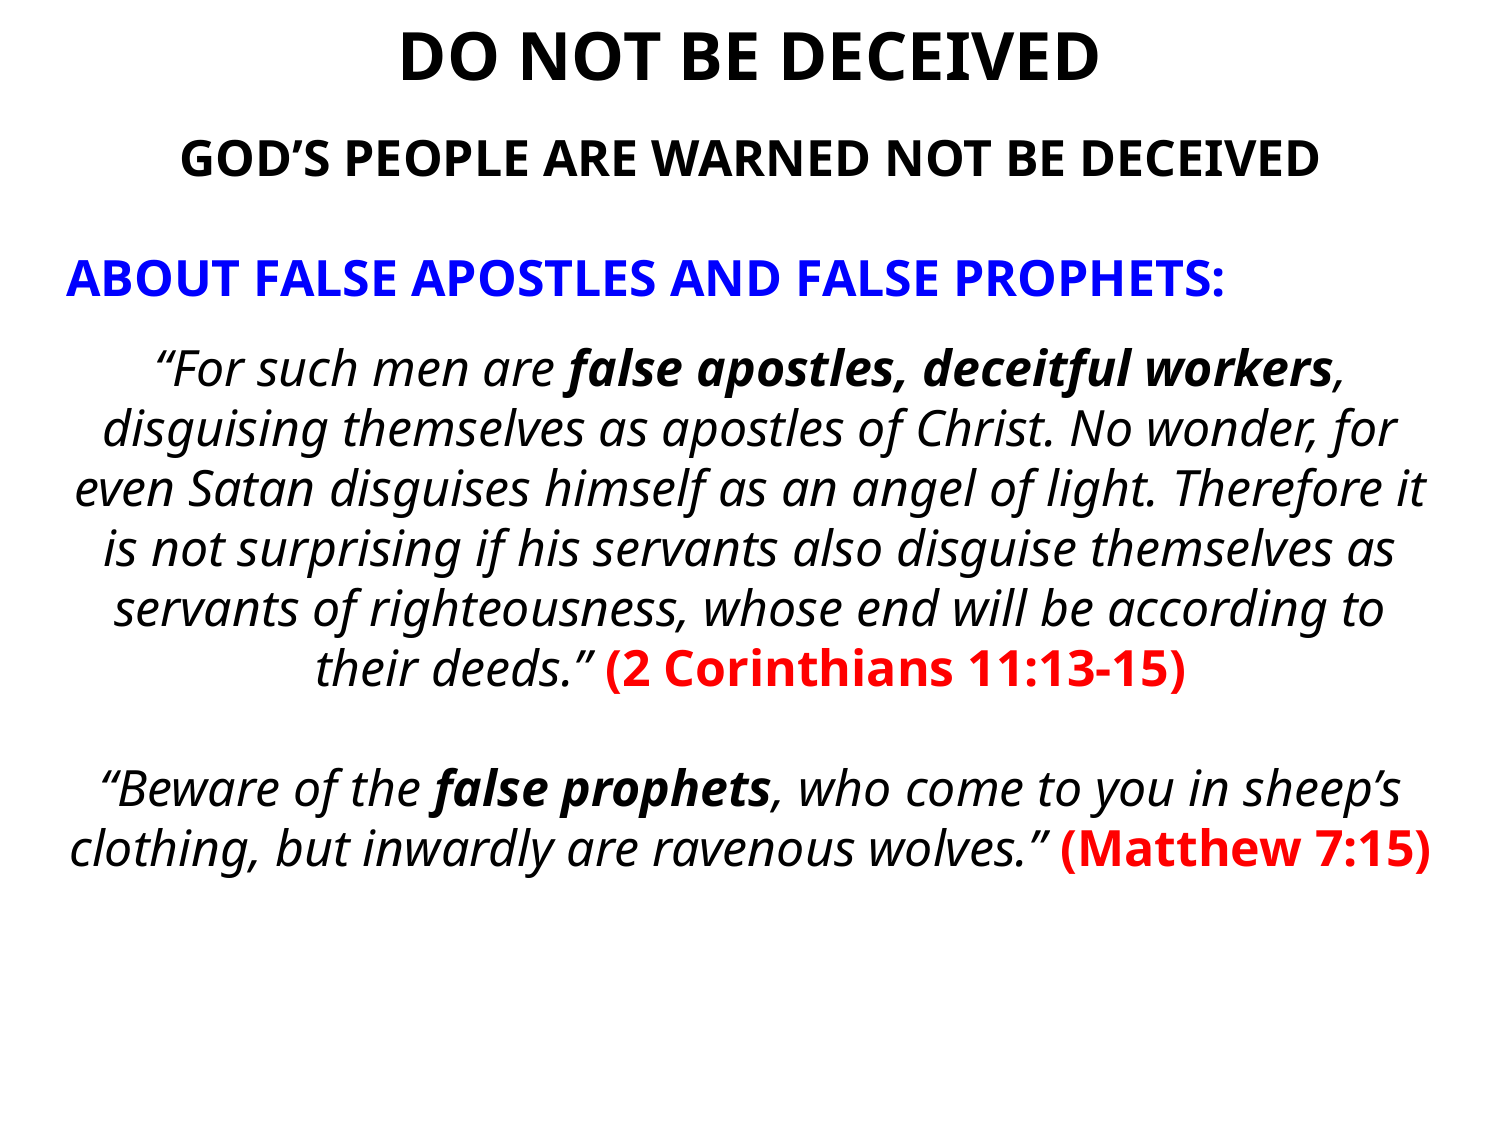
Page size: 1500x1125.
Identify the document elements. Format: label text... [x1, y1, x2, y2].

text_box DO NOT BE DECEIVED [62, 6, 1438, 119]
text_box GOD’S PEOPLE ARE WARNED NOT BE DECEIVED ABOUT FALSE APOSTLES AND FALSE PROPHETS: “For such men are false apostles, deceitful workers, disguising themselves as apostles of Christ. No wonder, for even Satan disguises himself as an angel of light. Therefore it is not surprising if his servants also disguise themselves as servants of righteousness, whose end will be according to their deeds.” (2 Corinthians 11:13-15) “Beware of the false prophets, who come to you in sheep’s clothing, but inwardly are ravenous wolves.” (Matthew 7:15) [51, 118, 1450, 1119]
